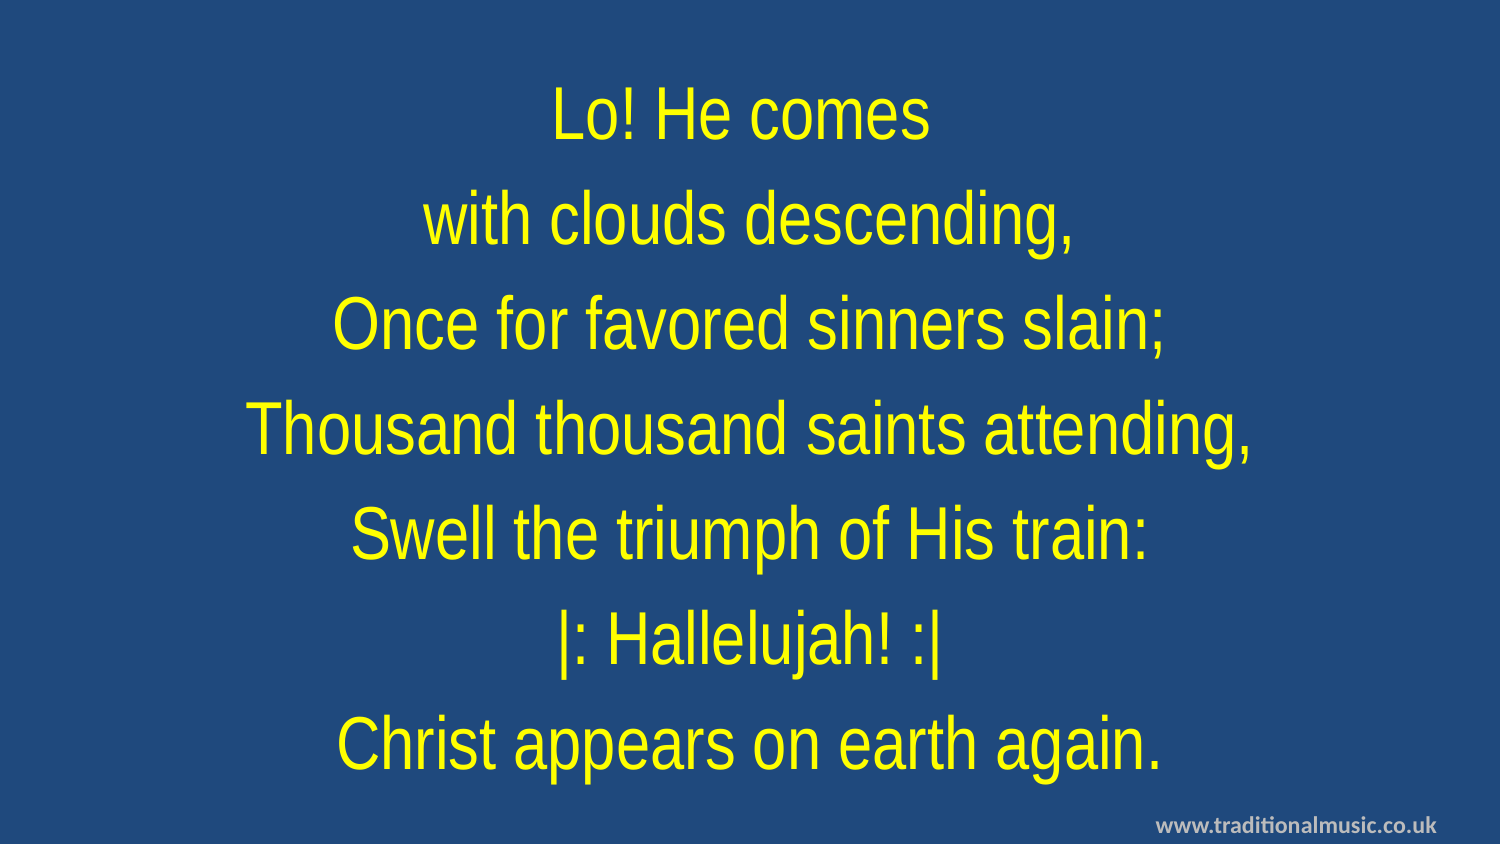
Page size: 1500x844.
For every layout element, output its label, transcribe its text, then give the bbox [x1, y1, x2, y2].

list Lo! He comes with clouds descending, Once for favored sinners slain; Thousand thousand saints attending, Swell the triumph of His train: |: Hallelujah! :| Christ appears on earth again. [0, 0, 1500, 844]
